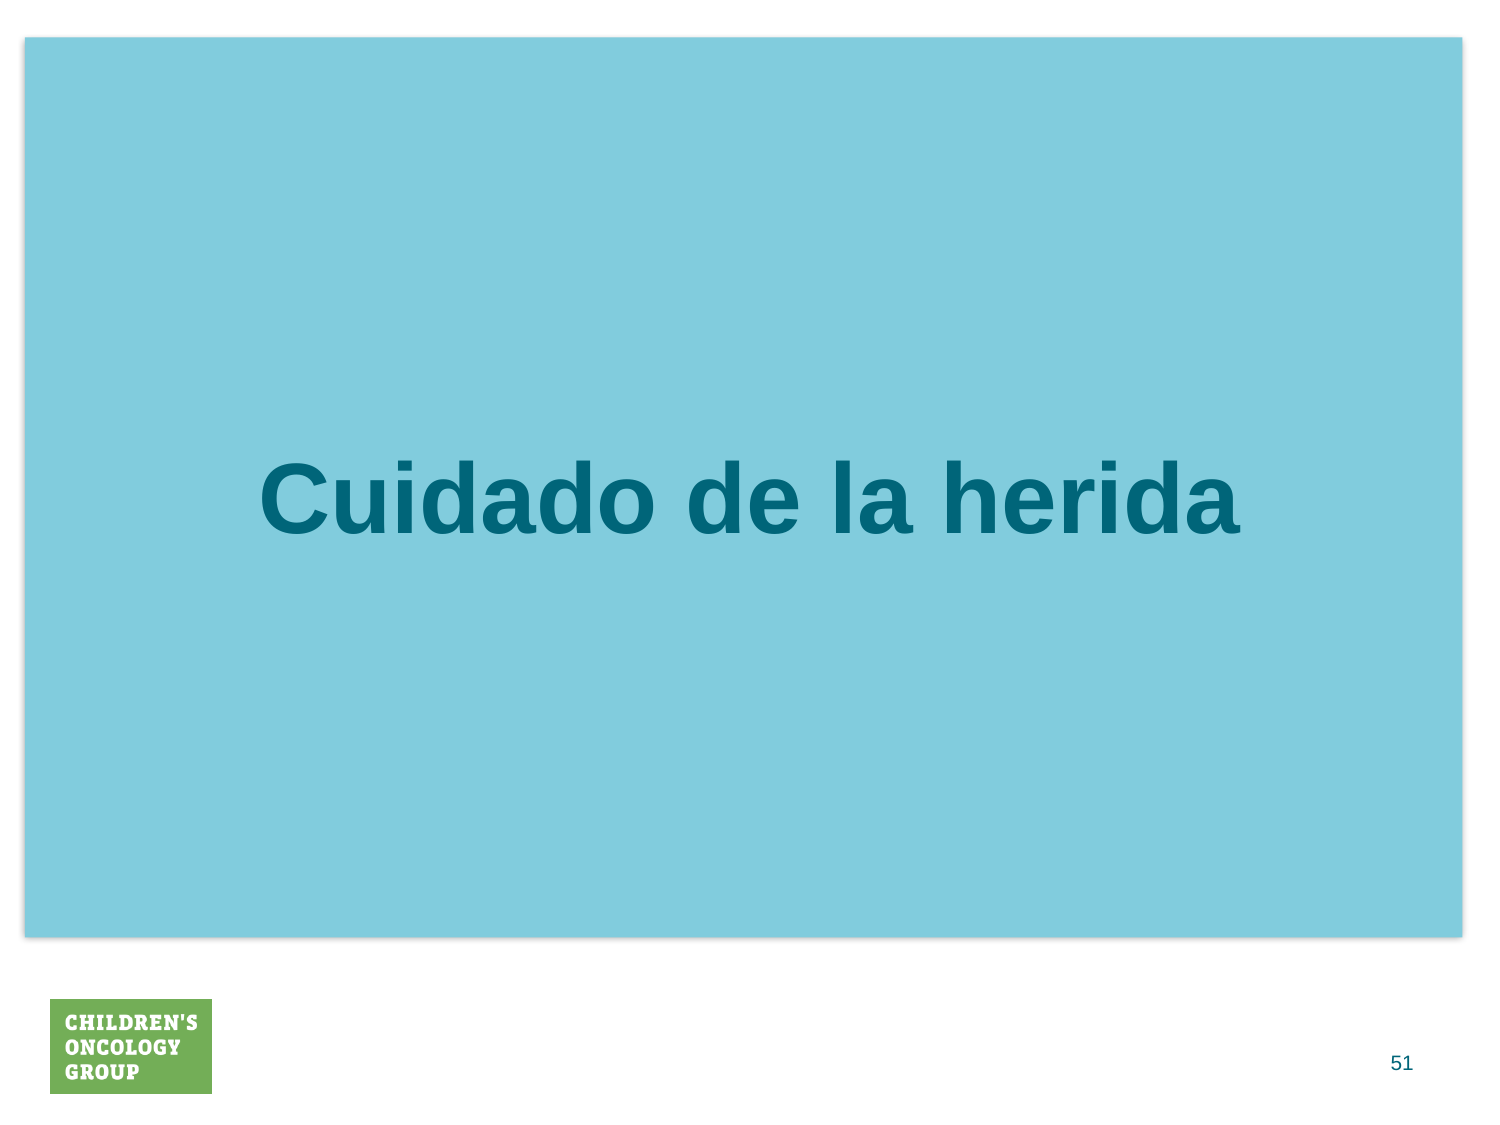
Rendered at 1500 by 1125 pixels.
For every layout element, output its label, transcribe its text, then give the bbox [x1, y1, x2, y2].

text_box Cuidado de la herida [117, 426, 1383, 561]
picture [50, 999, 212, 1094]
